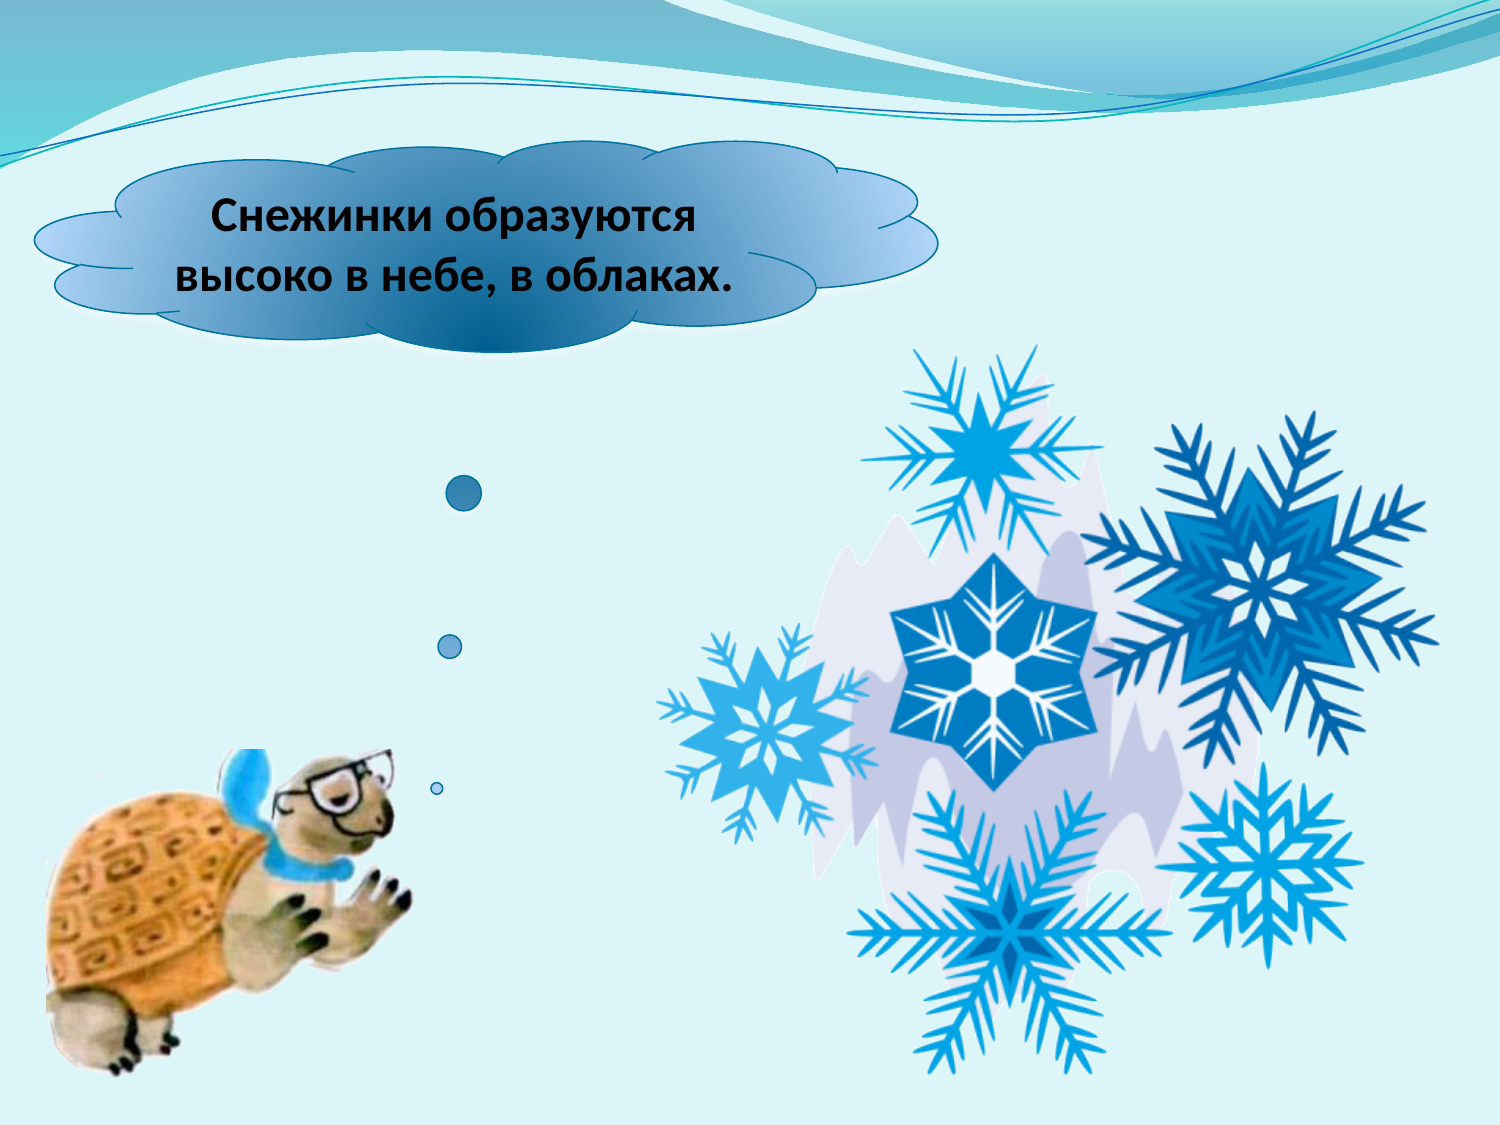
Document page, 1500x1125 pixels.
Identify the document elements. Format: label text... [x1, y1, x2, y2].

picture [46, 749, 423, 1087]
text_box Снежинки образуются высоко в небе, в облаках. [445, 474, 483, 512]
picture [655, 339, 1442, 1078]
text_box Снежинки образуются высоко в небе, в облаках. [33, 140, 939, 354]
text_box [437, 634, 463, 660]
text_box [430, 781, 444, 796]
